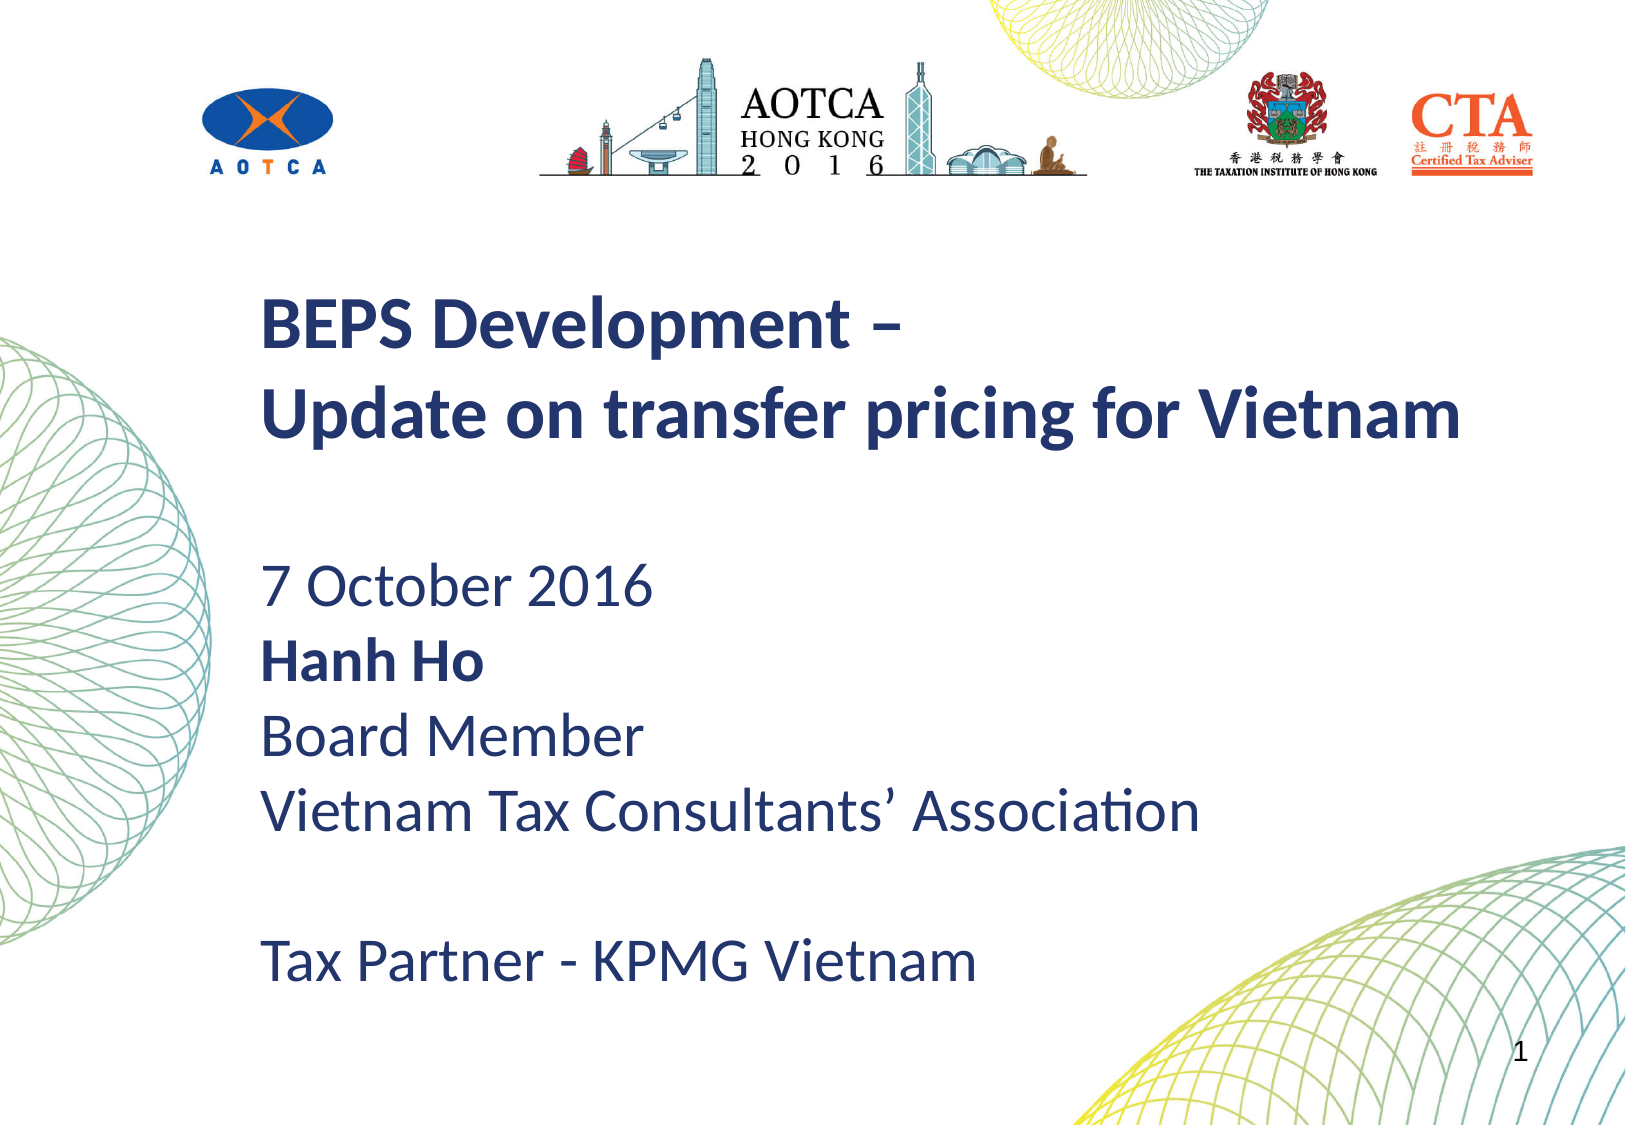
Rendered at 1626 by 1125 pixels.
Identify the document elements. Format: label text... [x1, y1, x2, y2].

title BEPS Development – Update on transfer pricing for Vietnam 7 October 2016 Hanh Ho Board Member Vietnam Tax Consultants’ Association Tax Partner - KPMG Vietnam [245, 302, 1569, 1025]
slide_number 1 [1164, 1024, 1544, 1103]
picture [0, 0, 1626, 1125]
